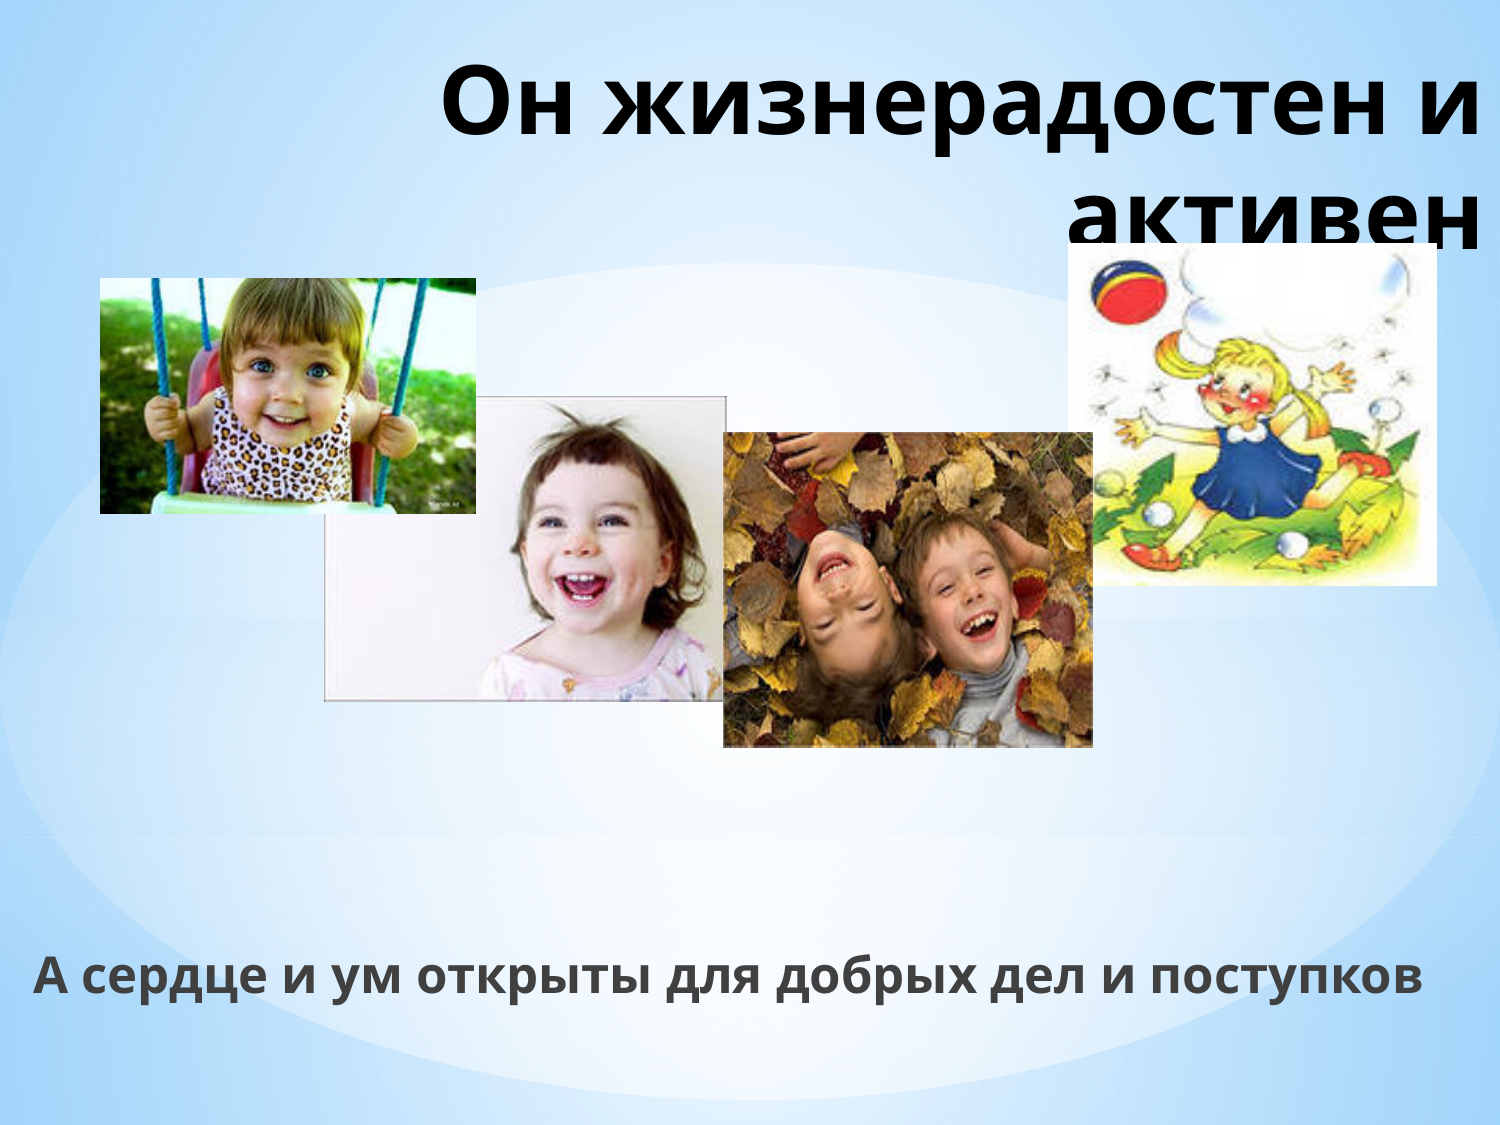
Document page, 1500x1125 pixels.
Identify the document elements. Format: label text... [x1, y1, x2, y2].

list А сердце и ум открыты для добрых дел и поступков [0, 798, 1459, 1071]
title Он жизнерадостен и активен [29, 30, 1500, 209]
picture [99, 278, 476, 514]
picture [324, 243, 1437, 749]
